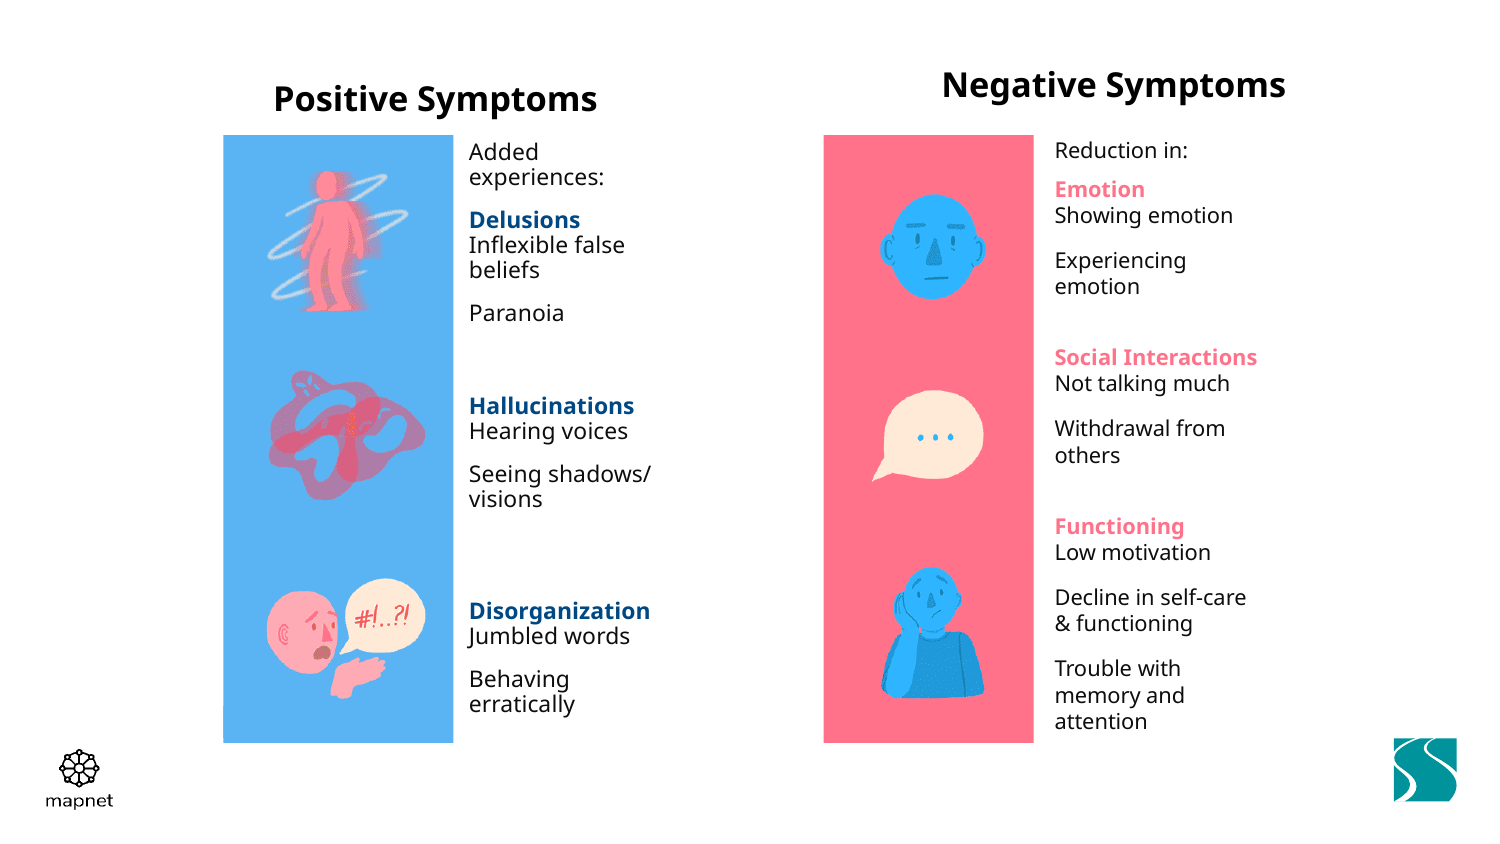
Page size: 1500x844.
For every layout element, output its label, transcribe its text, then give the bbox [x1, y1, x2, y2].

list Positive Symptoms [267, 62, 722, 129]
text_box Negative Symptoms [808, 62, 1298, 163]
picture [32, 737, 126, 825]
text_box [223, 129, 1277, 791]
